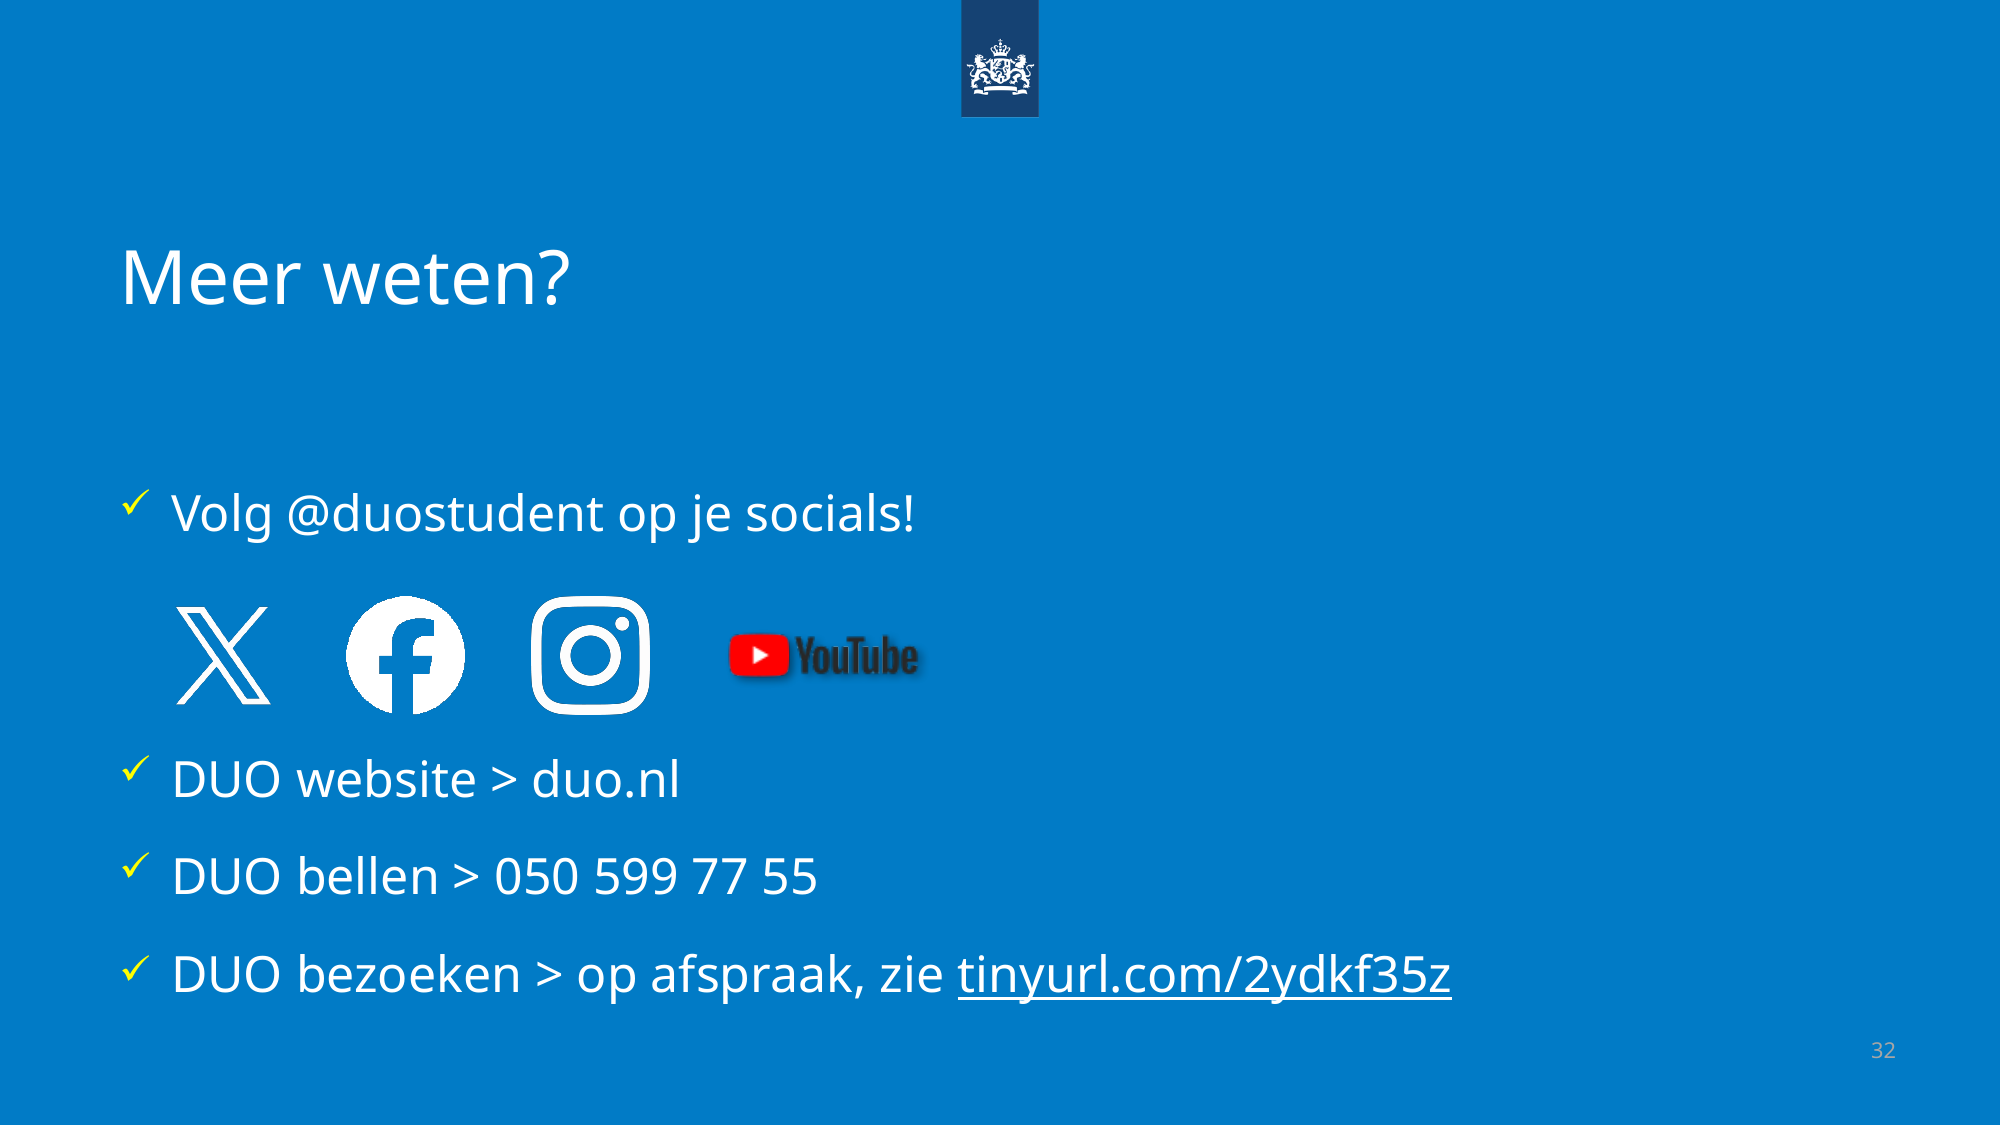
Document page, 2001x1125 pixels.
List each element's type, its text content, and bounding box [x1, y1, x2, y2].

picture [924, 0, 1075, 166]
list Volg @duostudent op je socials! DUO website > duo.nl DUO bellen > 050 599 77 55 DUO bezoeken > op afspraak, zie tinyurl.com/2ydkf35z [104, 376, 1897, 1022]
picture [161, 596, 280, 715]
slide_number 32 [1074, 1020, 1897, 1074]
picture [531, 596, 650, 715]
title Meer weten? [104, 172, 1897, 329]
picture [346, 596, 465, 715]
picture [717, 596, 930, 715]
